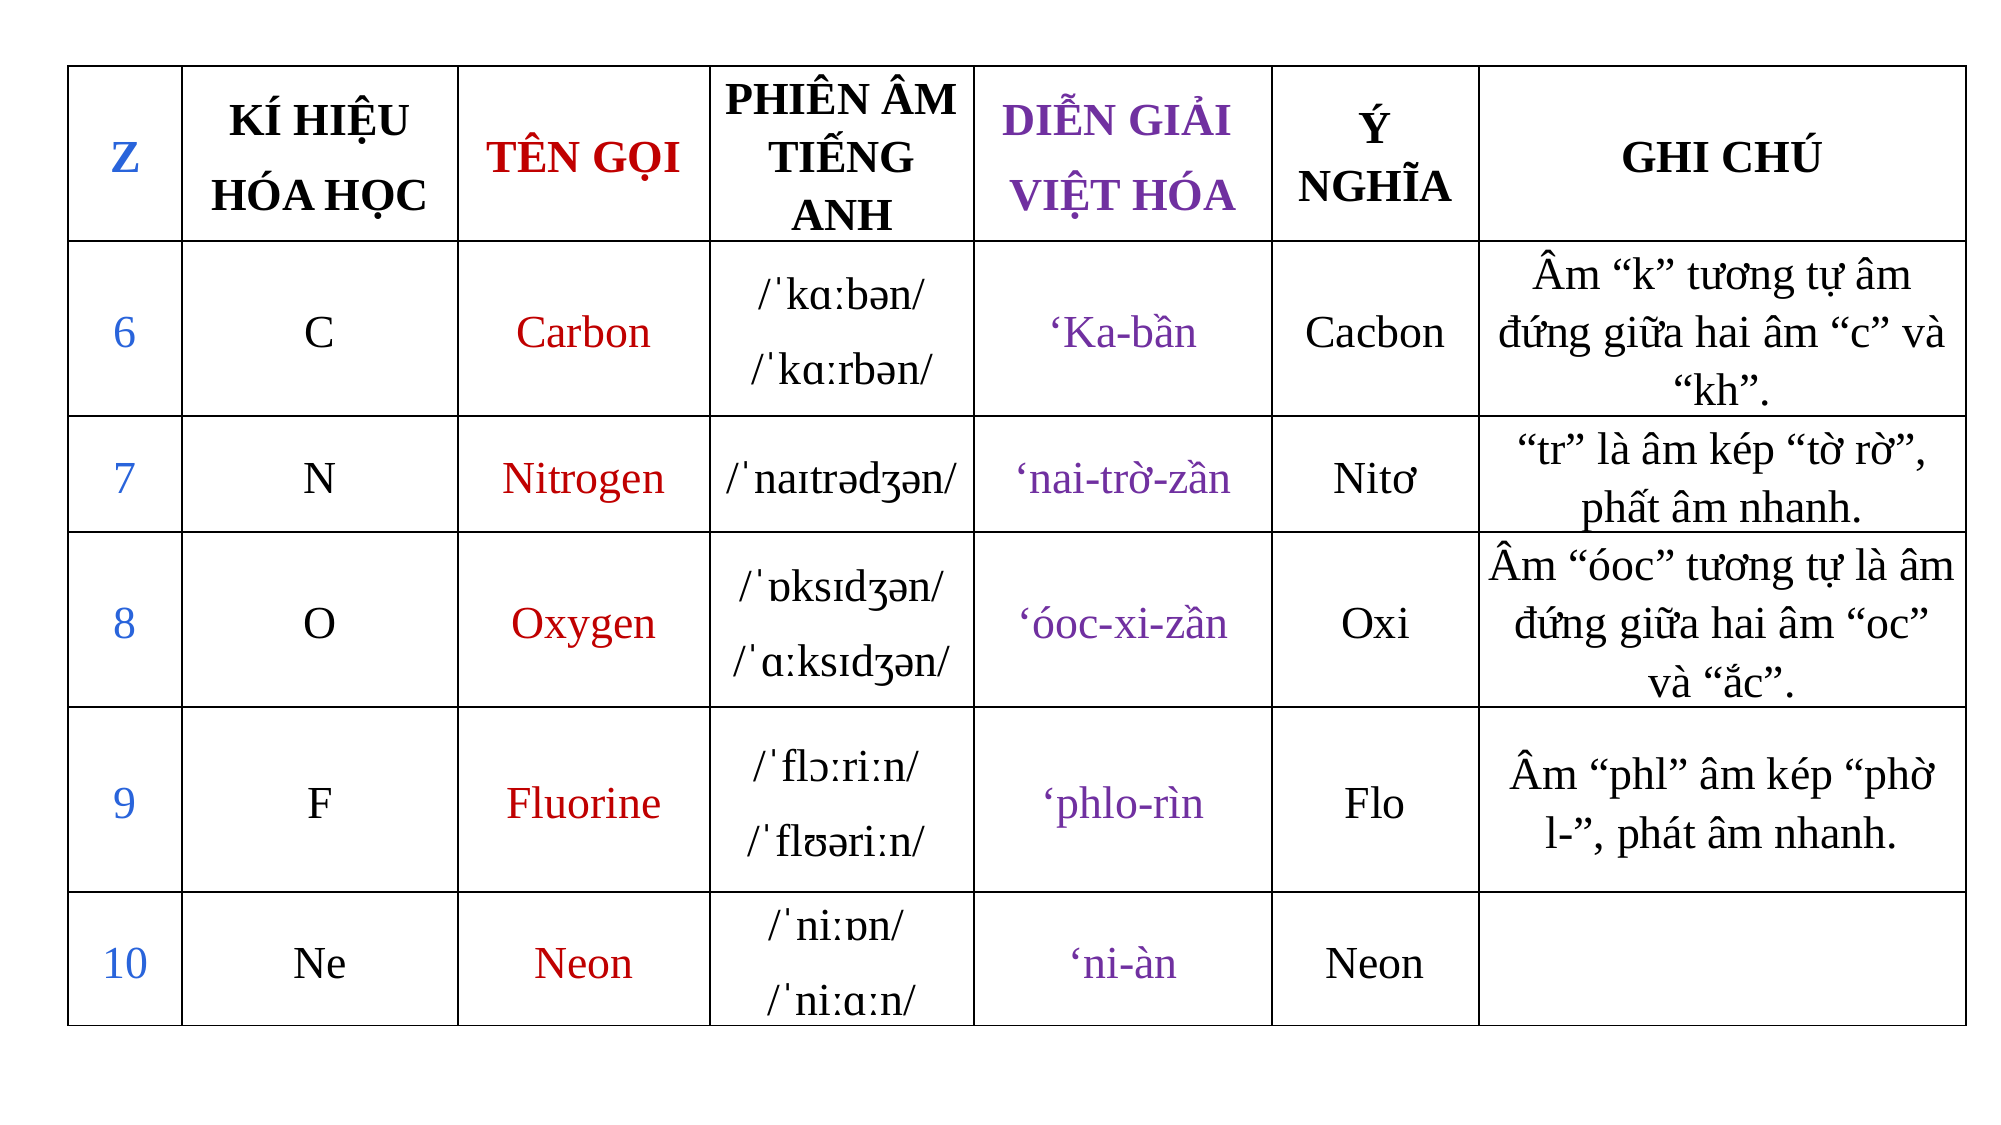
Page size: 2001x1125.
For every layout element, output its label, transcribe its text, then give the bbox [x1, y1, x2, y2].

table_cell Neon [459, 893, 709, 1025]
table_cell [1480, 893, 1965, 1025]
table_cell 9 [69, 708, 181, 891]
table_cell Âm “k” tương tự âm đứng giữa hai âm “c” và “kh”. [1480, 242, 1965, 415]
table_header GHI CHÚ [1480, 67, 1965, 240]
table_header PHIÊN ÂM TIẾNG ANH [711, 67, 973, 240]
table_cell Carbon [459, 242, 709, 415]
table_cell /ˈnaɪtrədʒən/ [711, 417, 973, 531]
table_cell Fluorine [459, 708, 709, 891]
table_cell Oxygen [459, 533, 709, 706]
table_cell Âm “phl” âm kép “phờ l-”, phát âm nhanh. [1480, 708, 1965, 891]
table_cell 8 [69, 533, 181, 706]
table_cell 6 [69, 242, 181, 415]
table_cell “tr” là âm kép “tờ rờ”, phất âm nhanh. [1480, 417, 1965, 531]
table_cell Flo [1273, 708, 1478, 891]
table_cell F [183, 708, 457, 891]
table_cell ‘Ka-bần [975, 242, 1271, 415]
table_cell /ˈniːɒn/ /ˈniːɑːn/ [711, 893, 973, 1025]
table_cell ‘phlo-rìn [975, 708, 1271, 891]
table_cell /ˈkɑːbən/ /ˈkɑːrbən/ [711, 242, 973, 415]
table_cell Nitơ [1273, 417, 1478, 531]
table_cell /ˈflɔːriːn/ /ˈflʊəriːn/ [711, 708, 973, 891]
table_cell /ˈɒksɪdʒən/ /ˈɑːksɪdʒən/ [711, 533, 973, 706]
table_cell C [183, 242, 457, 415]
table_header DIỄN GIẢI VIỆT HÓA [975, 67, 1271, 240]
table_cell Nitrogen [459, 417, 709, 531]
table_cell O [183, 533, 457, 706]
table_cell ‘nai-trờ-zần [975, 417, 1271, 531]
table_cell Ne [183, 893, 457, 1025]
table_cell 10 [69, 893, 181, 1025]
table_header TÊN GỌI [459, 67, 709, 240]
table_cell ‘ni-àn [975, 893, 1271, 1025]
table_cell Cacbon [1273, 242, 1478, 415]
table_cell ‘óoc-xi-zần [975, 533, 1271, 706]
table_cell 7 [69, 417, 181, 531]
table_header Z [69, 67, 181, 240]
table_header Ý NGHĨA [1273, 67, 1478, 240]
table_cell Neon [1273, 893, 1478, 1025]
table_header KÍ HIỆU HÓA HỌC [183, 67, 457, 240]
table_cell N [183, 417, 457, 531]
table_cell Oxi [1273, 533, 1478, 706]
table_cell Âm “óoc” tương tự là âm đứng giữa hai âm “oc” và “ắc”. [1480, 533, 1965, 706]
